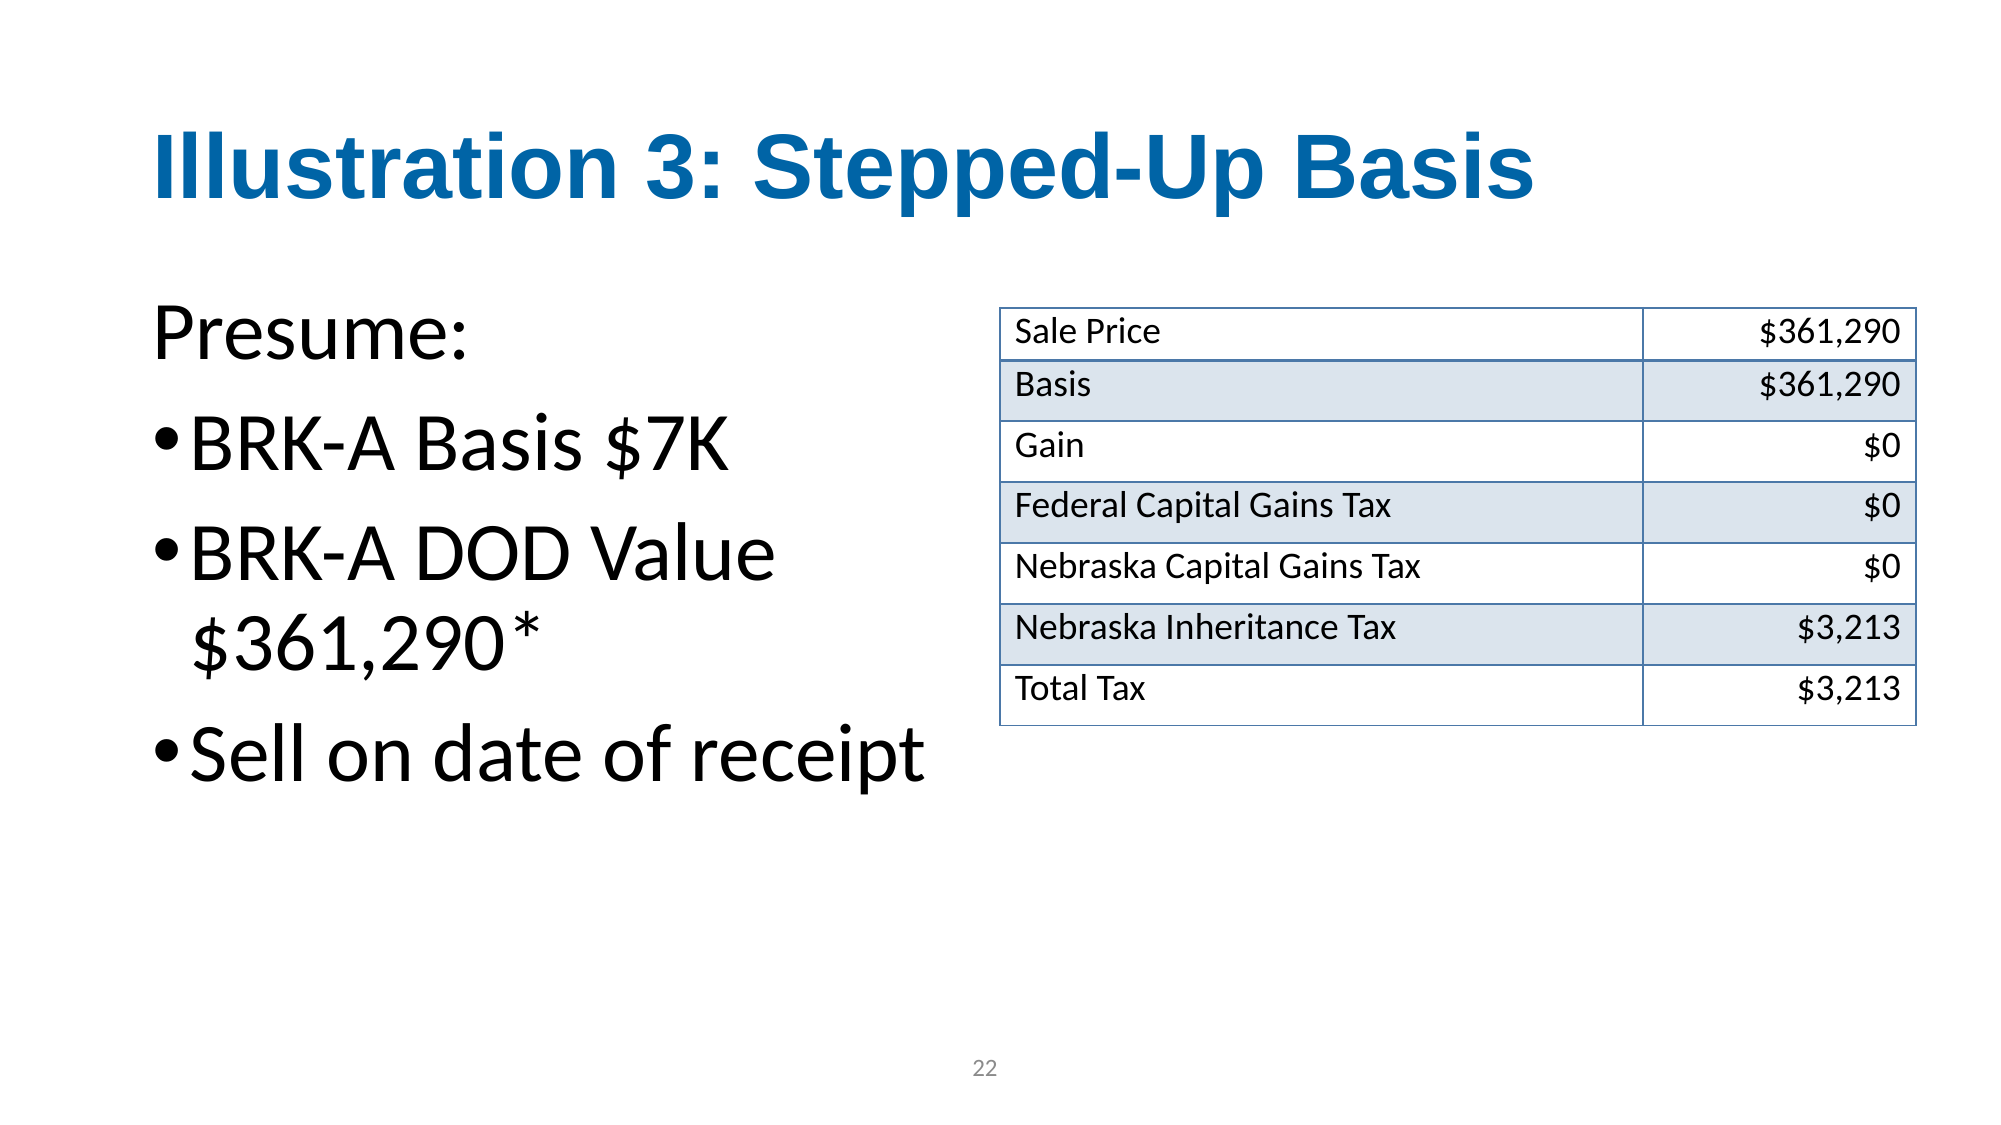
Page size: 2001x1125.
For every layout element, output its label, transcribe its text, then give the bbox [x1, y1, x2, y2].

table_cell Basis [1001, 362, 1642, 420]
text_box *2/10/2021 Value [15, 1022, 1241, 1111]
table_cell $0 [1644, 422, 1915, 481]
table_cell Total Tax [1001, 666, 1642, 725]
table_cell Gain [1001, 422, 1642, 481]
table_cell Nebraska Capital Gains Tax [1001, 544, 1642, 603]
table_cell Federal Capital Gains Tax [1001, 483, 1642, 542]
table_header $361,290 [1644, 309, 1915, 359]
table_cell $0 [1644, 483, 1915, 542]
table_cell Nebraska Inheritance Tax [1001, 605, 1642, 664]
table_cell $0 [1644, 544, 1915, 603]
table_cell $3,213 [1644, 666, 1915, 725]
table_cell $361,290 [1644, 362, 1915, 420]
list Presume: BRK-A Basis $7K BRK-A DOD Value $361,290* Sell on date of receipt [137, 279, 993, 932]
title Illustration 3: Stepped-Up Basis [137, 59, 1863, 278]
table_header Sale Price [1001, 309, 1642, 359]
table_cell $3,213 [1644, 605, 1915, 664]
